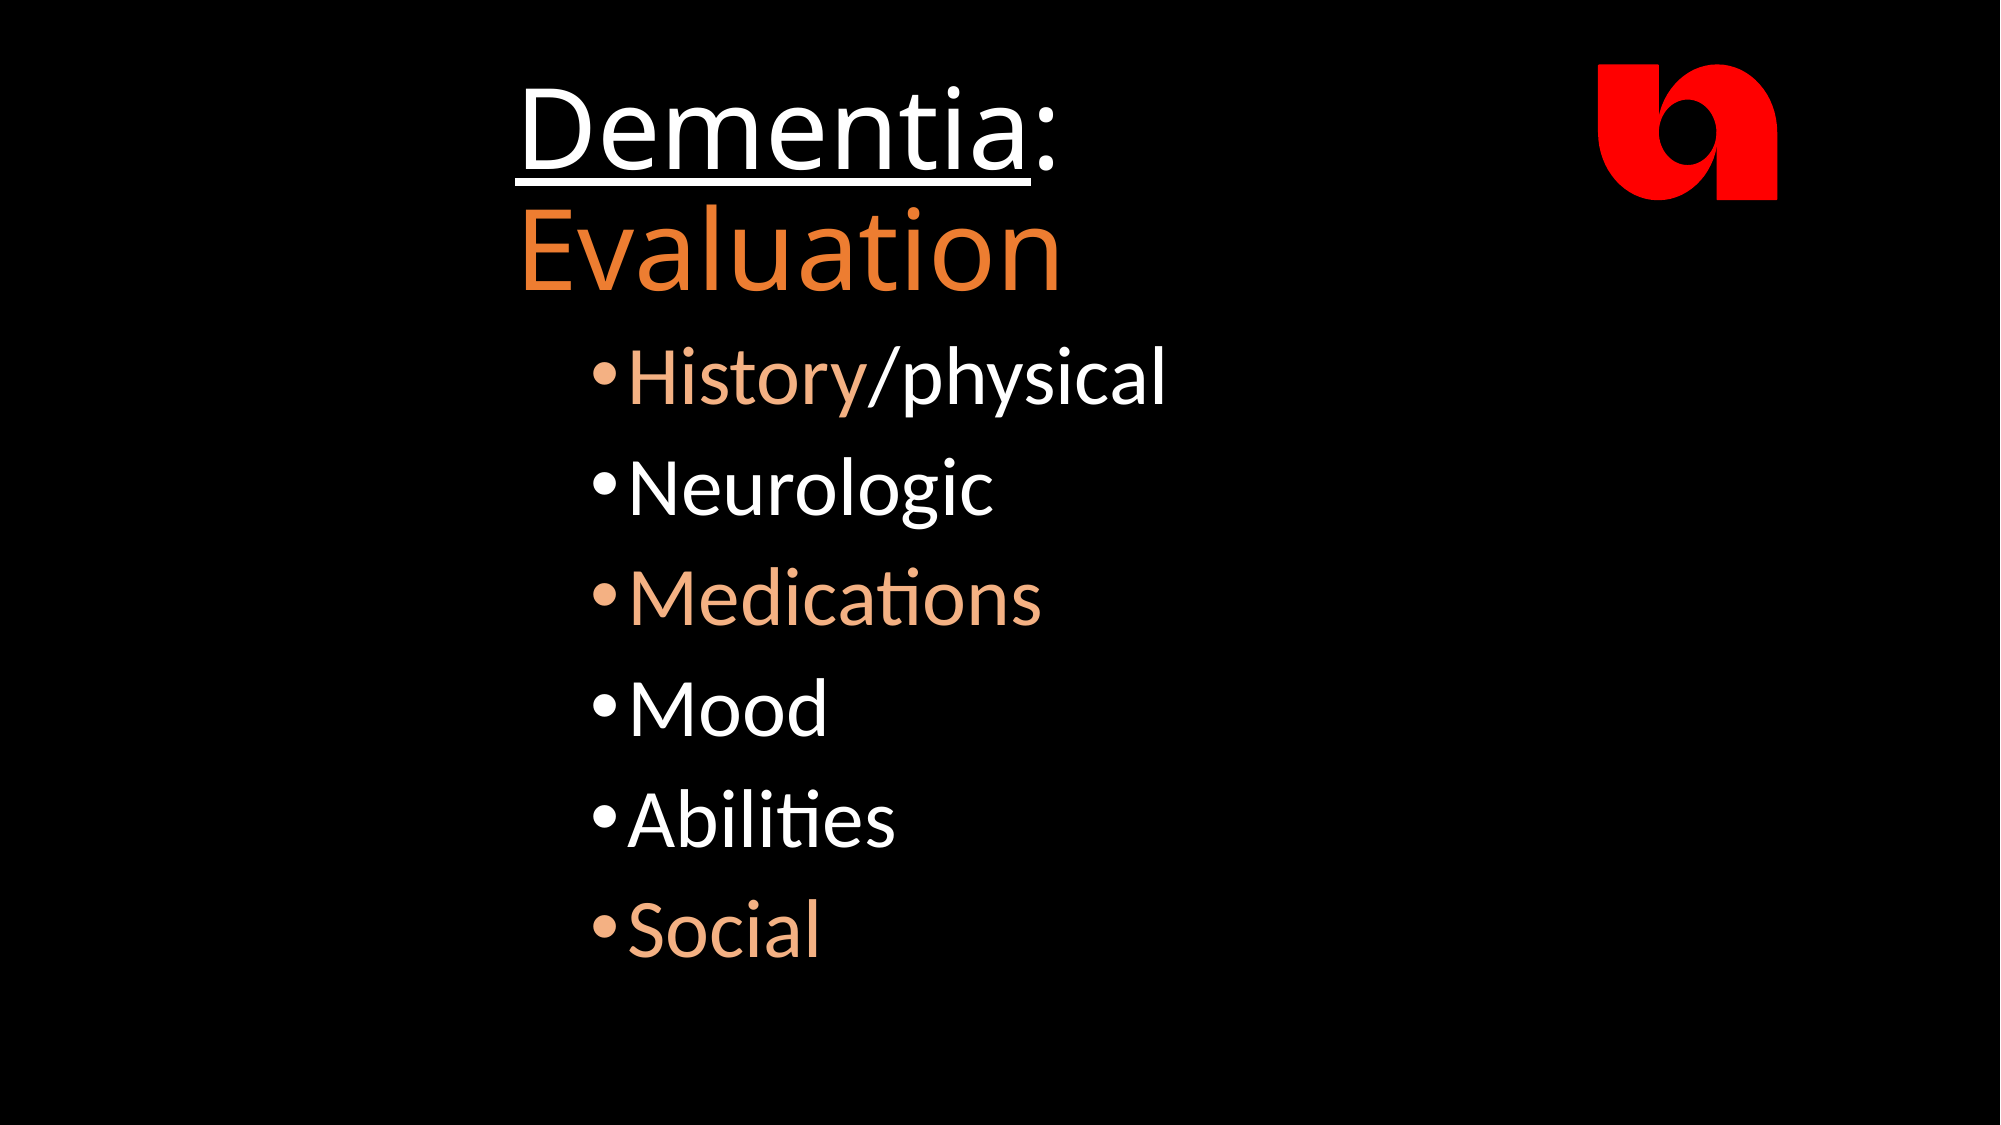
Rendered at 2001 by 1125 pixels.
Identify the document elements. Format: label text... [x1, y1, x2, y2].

list History/physical Neurologic Medications Mood Abilities Social [575, 324, 1738, 1000]
picture [1593, 62, 1782, 202]
title Dementia: Evaluation [500, 99, 1555, 288]
